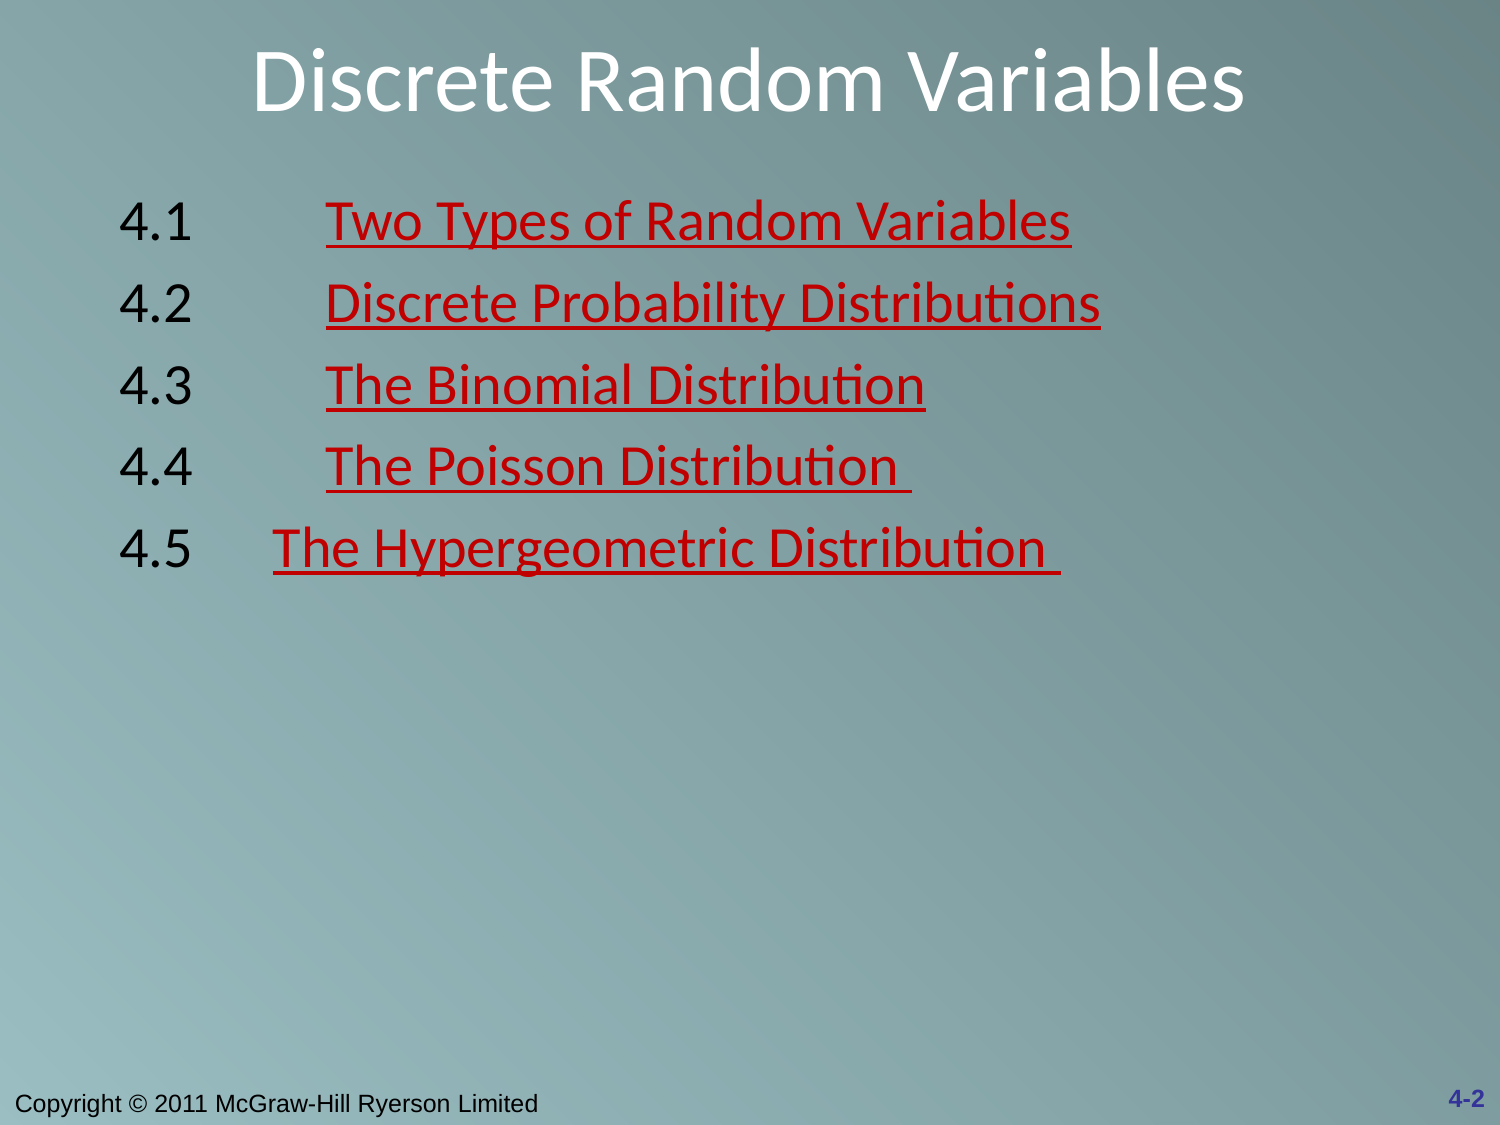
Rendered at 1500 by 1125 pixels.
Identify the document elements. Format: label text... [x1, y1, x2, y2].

slide_number 4-2 [1149, 1074, 1500, 1125]
title Discrete Random Variables [99, 0, 1400, 151]
list 4.1 Two Types of Random Variables 4.2 Discrete Probability Distributions 4.3 The Binomial Distribution 4.4 The Poisson Distribution 4.5 The Hypergeometric Distribution [104, 174, 1405, 1063]
